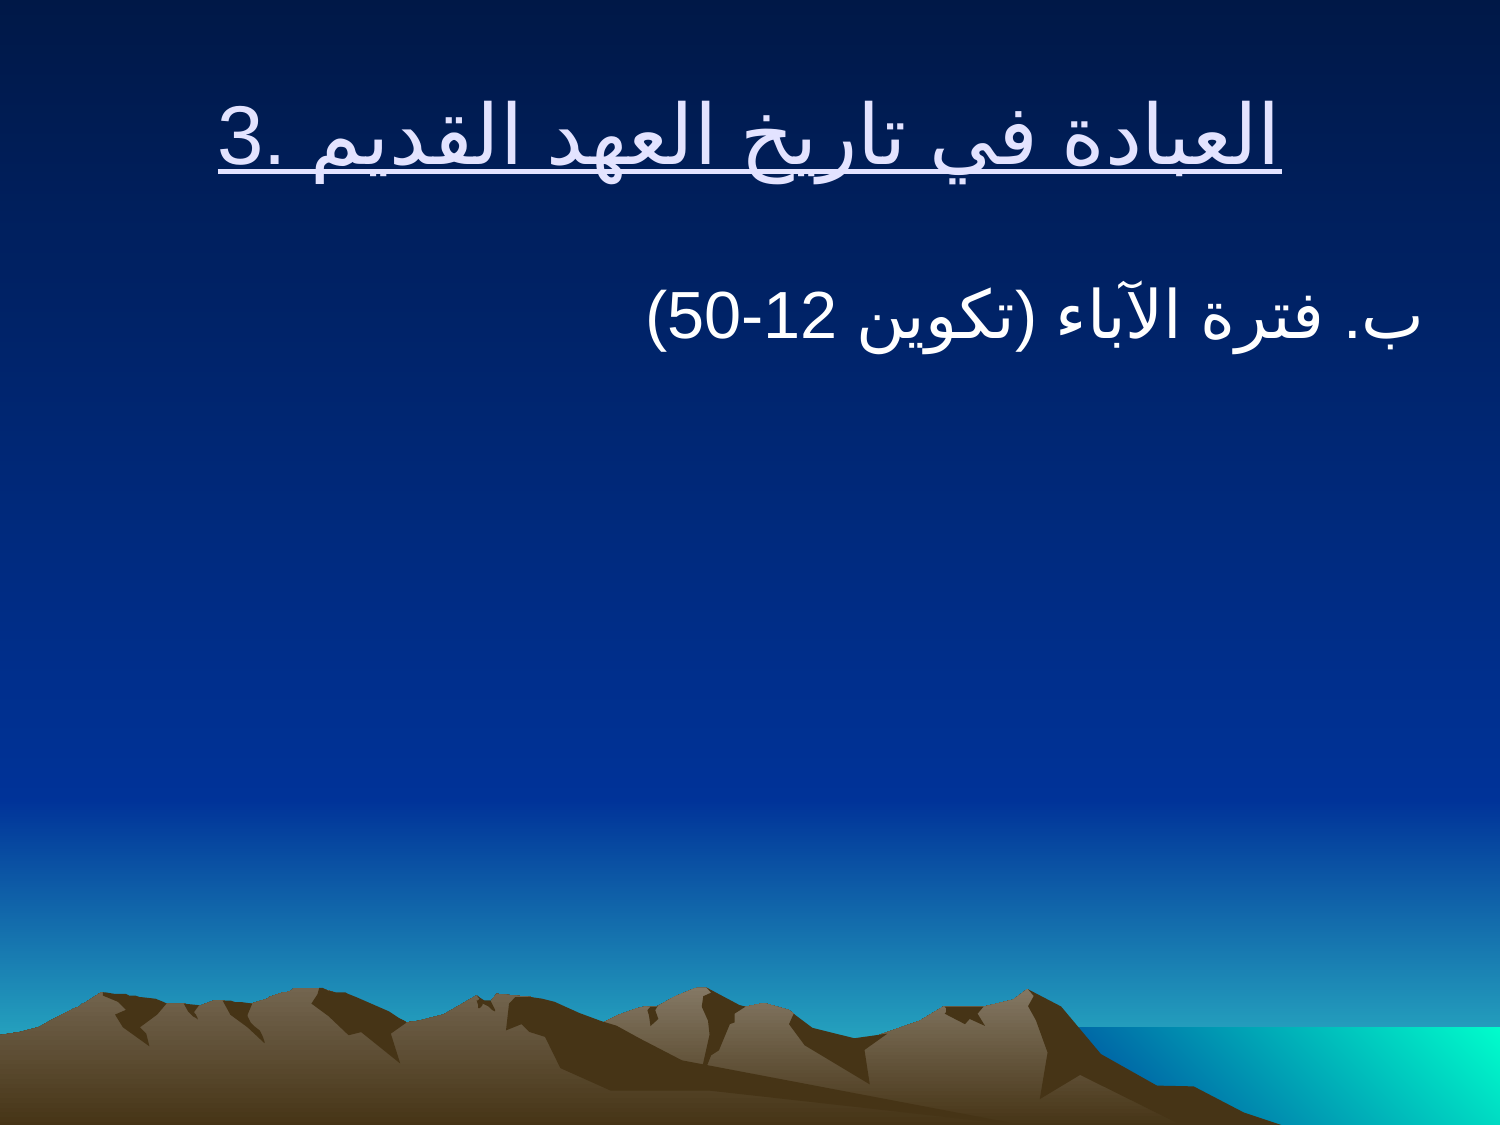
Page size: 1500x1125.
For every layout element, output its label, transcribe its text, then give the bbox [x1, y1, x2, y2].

title 3. العبادة في تاريخ العهد القديم [74, 36, 1426, 226]
list ب. فترة الآباء (تكوين 12-50) [74, 280, 1426, 1082]
